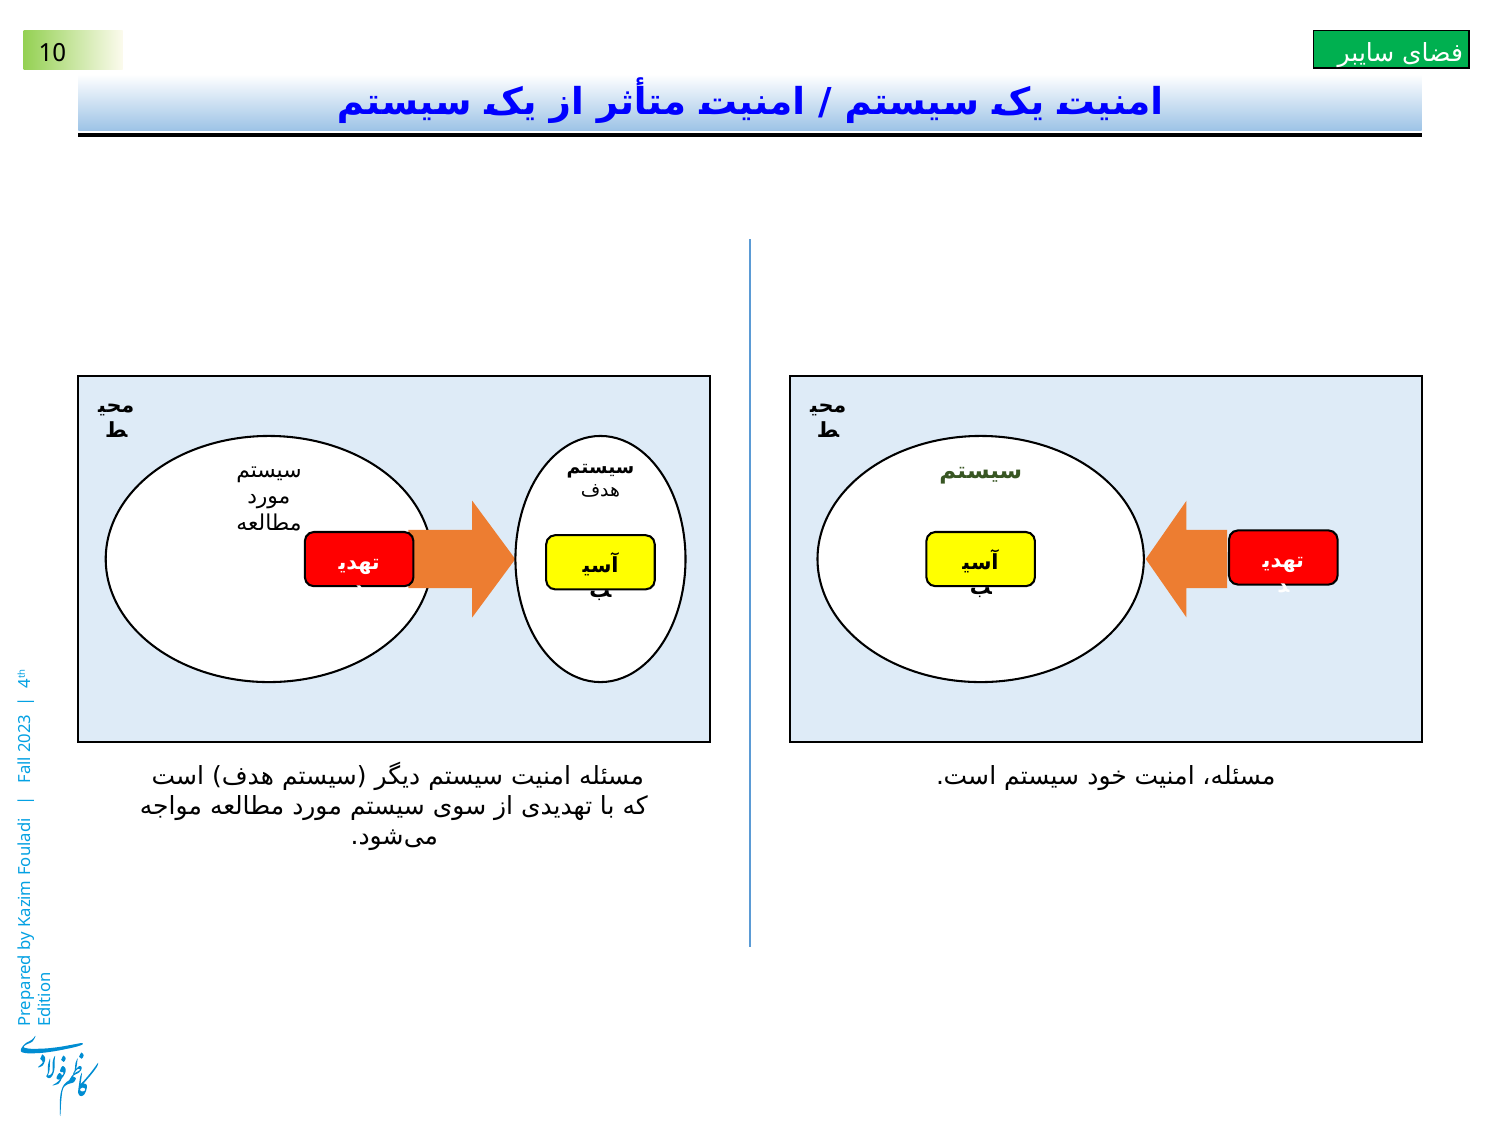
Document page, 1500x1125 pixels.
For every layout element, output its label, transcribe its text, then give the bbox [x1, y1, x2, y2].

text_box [78, 375, 710, 839]
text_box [790, 375, 1422, 839]
title امنیت یک سیستم / امنیت متأثر از یک سیستم [78, 75, 1422, 131]
